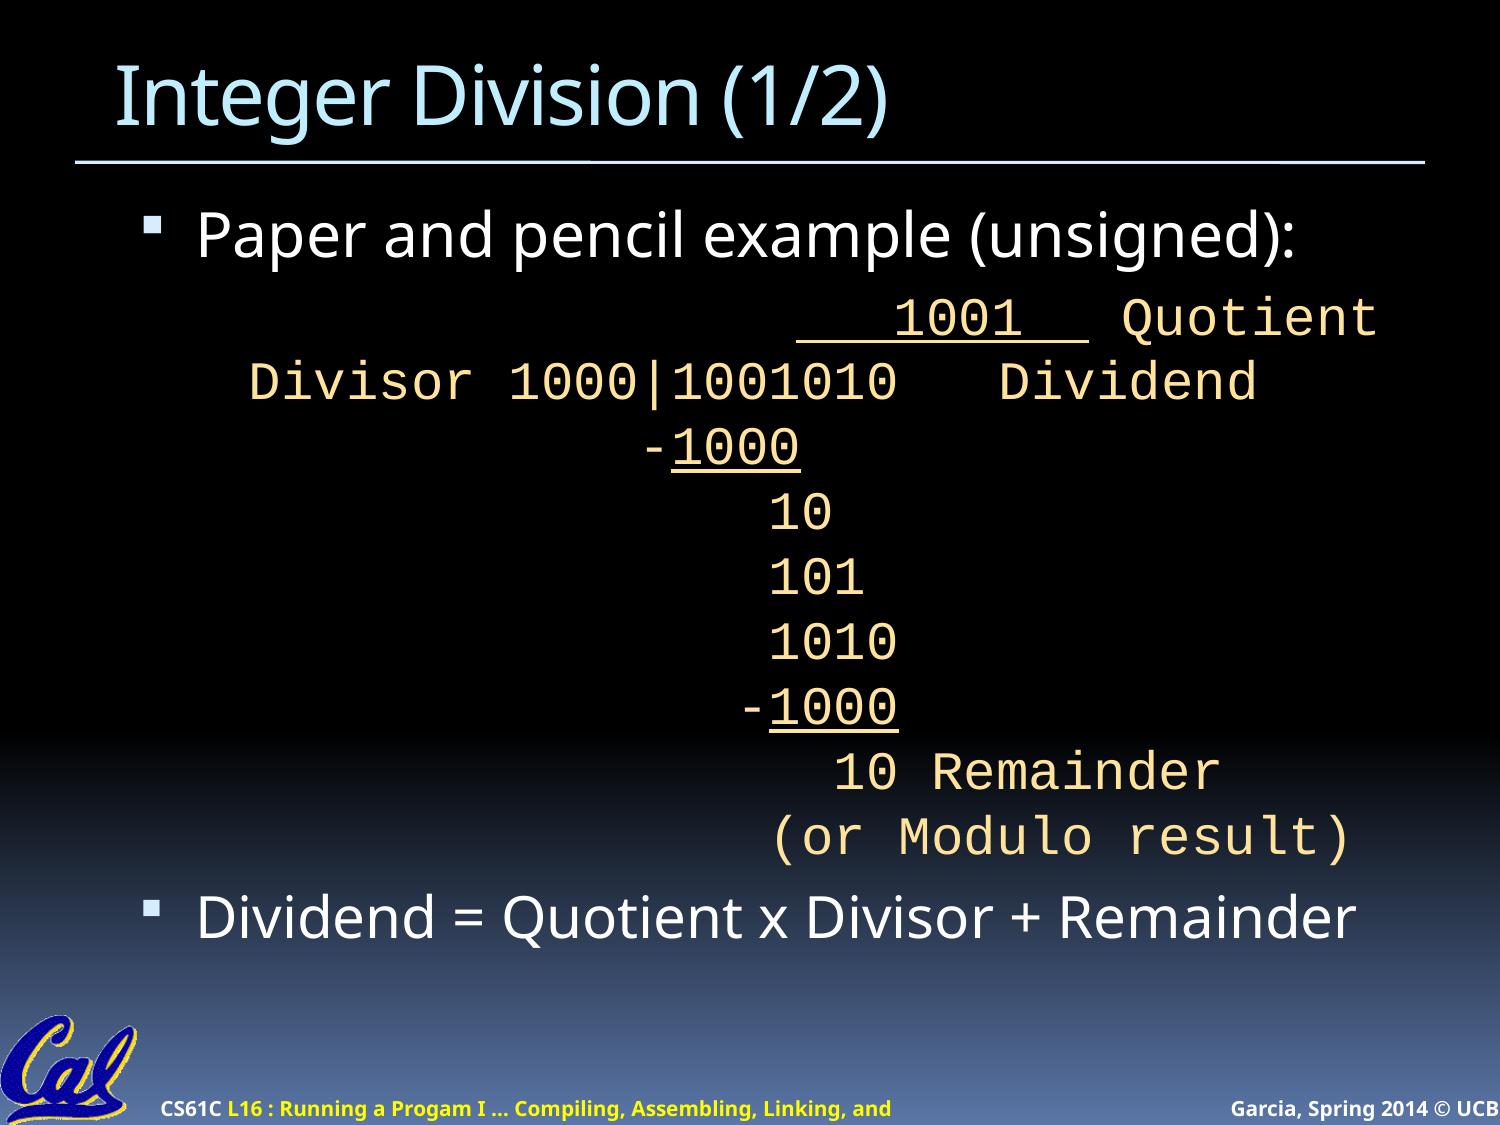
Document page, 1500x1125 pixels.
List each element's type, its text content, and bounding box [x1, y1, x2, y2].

title Integer Division (1/2) [99, 34, 975, 113]
list Paper and pencil example (unsigned): 1001 Quotient Divisor 1000|1001010 Dividend -1000 10 101 1010 -1000 10 Remainder (or Modulo result) Dividend = Quotient x Divisor + Remainder [112, 187, 1401, 919]
picture [0, 1015, 140, 1125]
